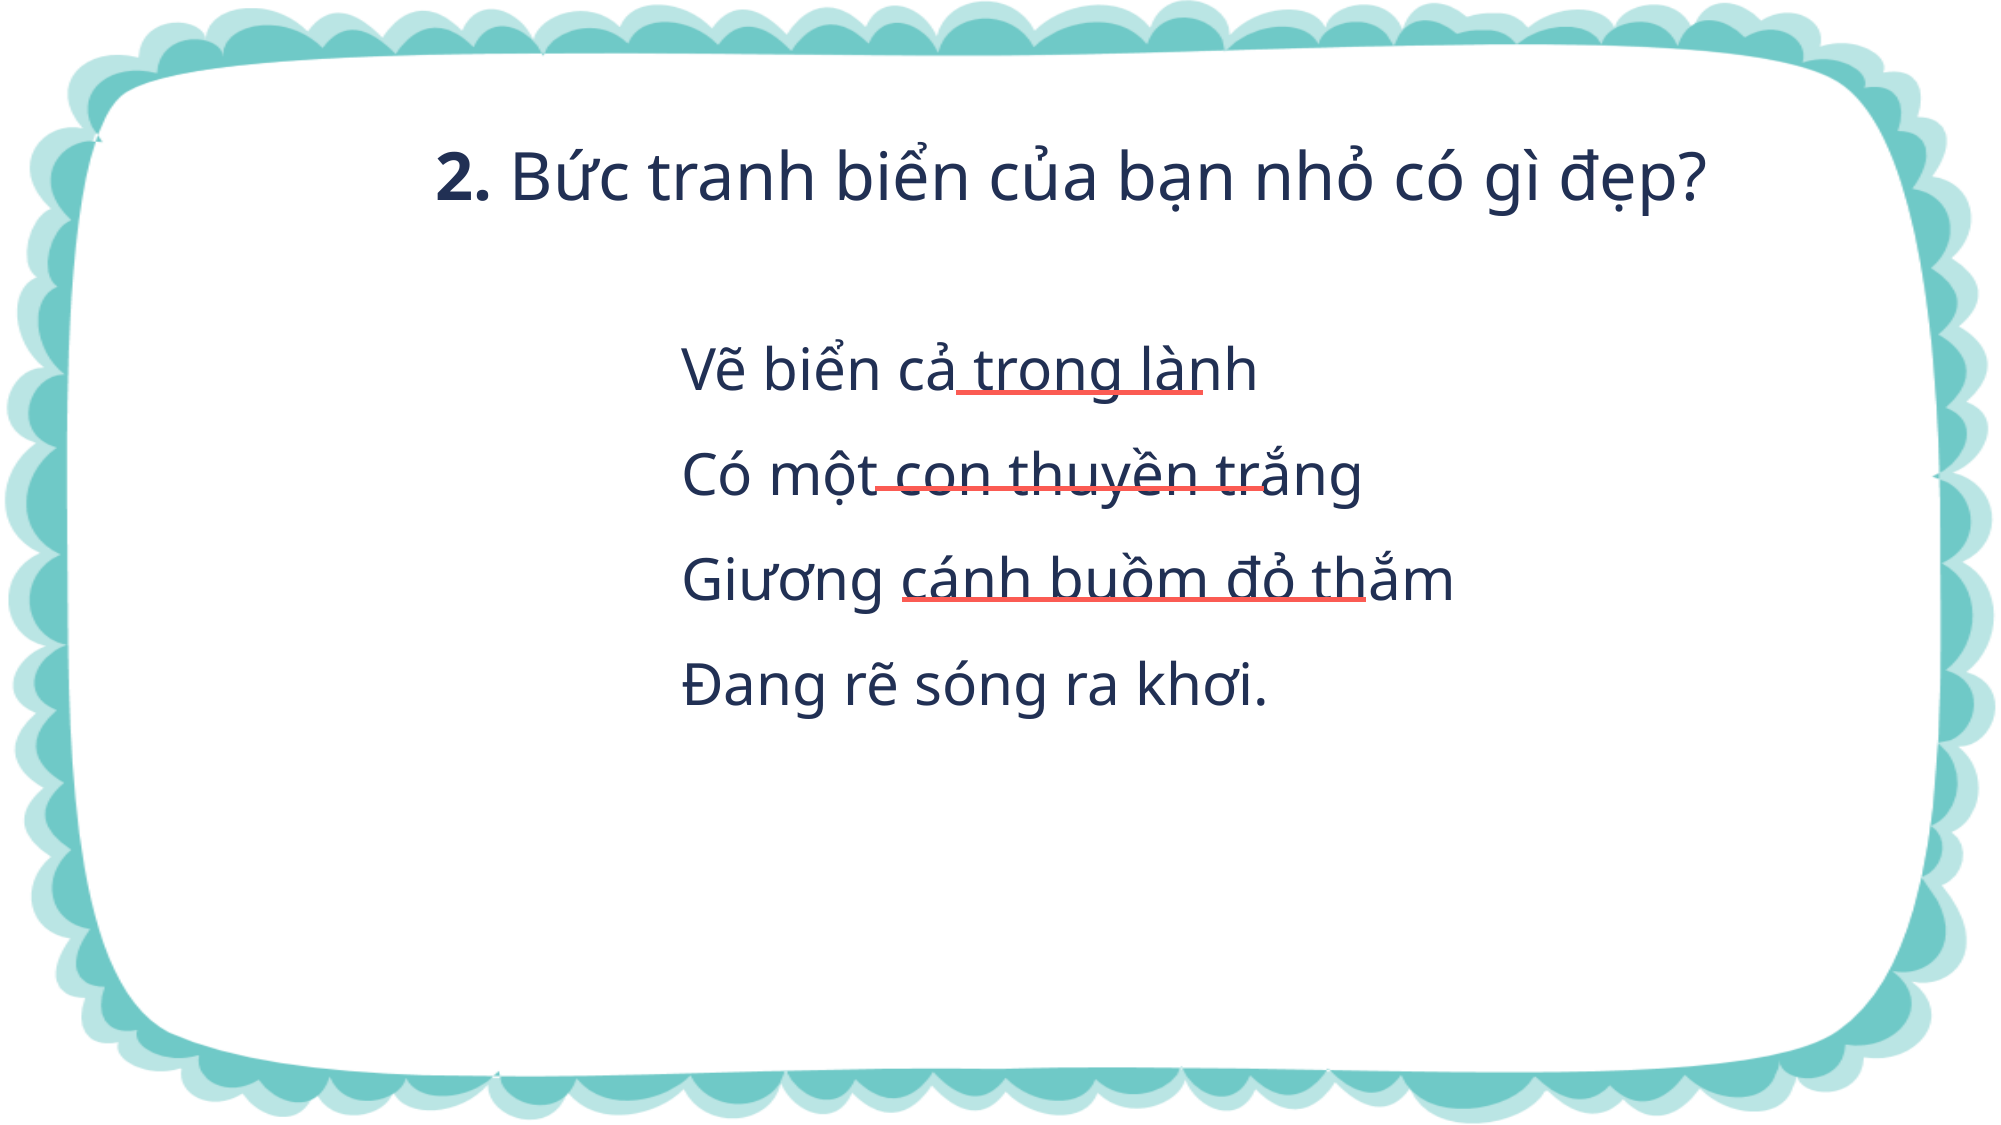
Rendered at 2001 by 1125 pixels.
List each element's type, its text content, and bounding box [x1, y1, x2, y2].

text_box 2. Bức tranh biển của bạn nhỏ có gì đẹp? [420, 86, 1920, 221]
picture [0, 0, 2001, 1125]
text_box Vẽ biển cả trong lành Có một con thuyền trắng Giương cánh buồm đỏ thắm Đang rẽ sóng ra khơi. [666, 289, 1583, 724]
